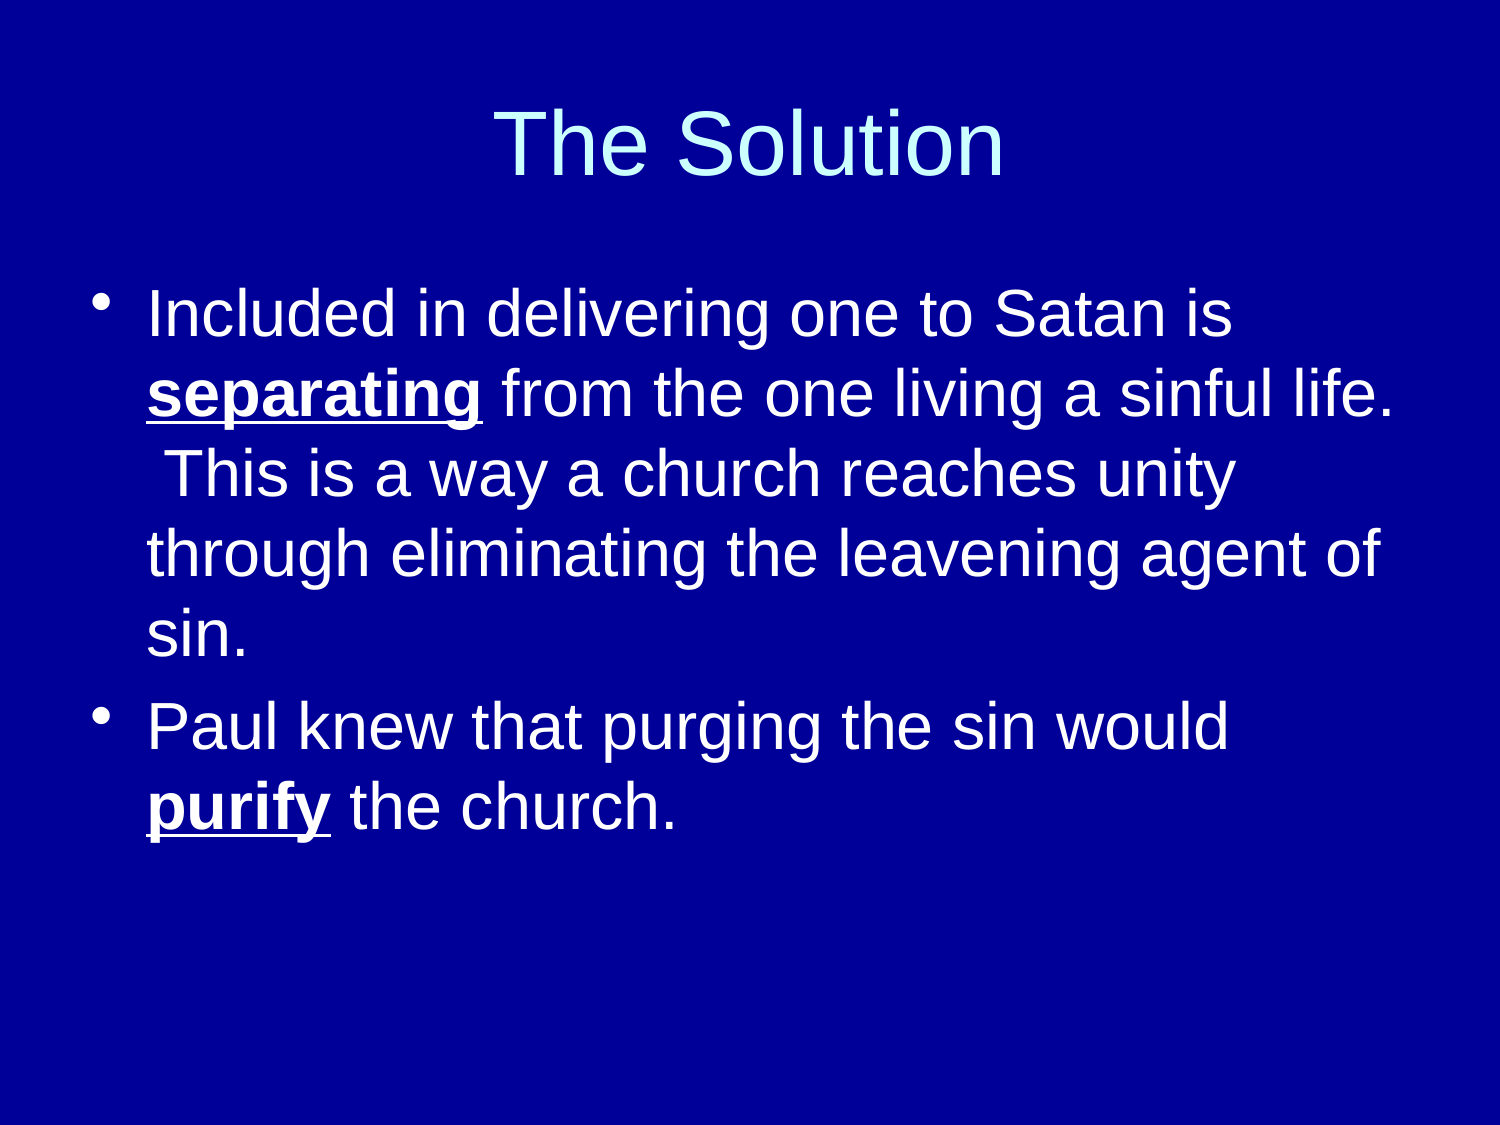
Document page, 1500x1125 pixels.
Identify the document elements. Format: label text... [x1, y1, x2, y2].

title The Solution [75, 45, 1425, 233]
list Included in delivering one to Satan is separating from the one living a sinful life. This is a way a church reaches unity through eliminating the leavening agent of sin. Paul knew that purging the sin would purify the church. [75, 262, 1425, 1005]
